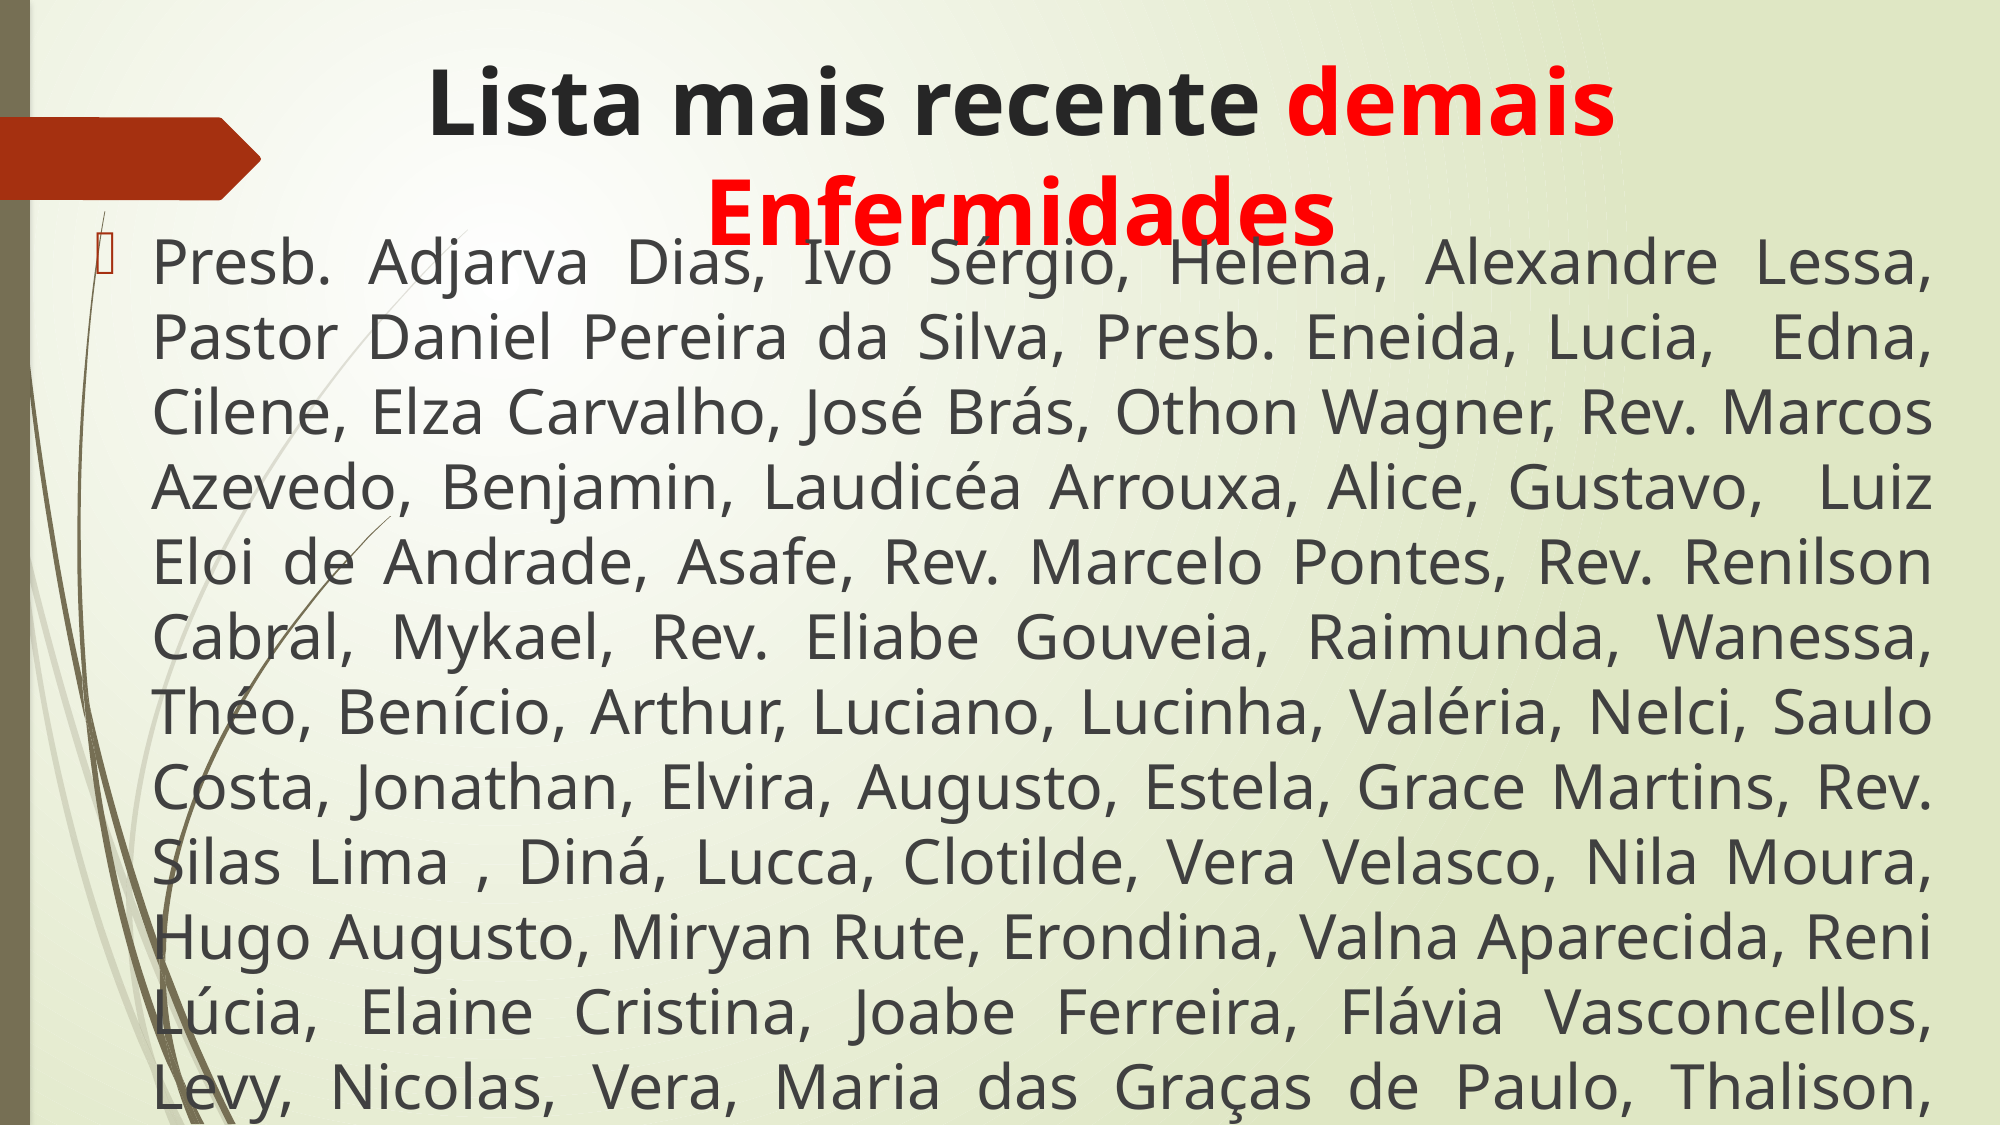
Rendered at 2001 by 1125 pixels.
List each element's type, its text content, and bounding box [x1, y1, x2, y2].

title Lista mais recente demais Enfermidades [90, 36, 1952, 166]
list Presb. Adjarva Dias, Ivo Sérgio, Helena, Alexandre Lessa, Pastor Daniel Pereira da Silva, Presb. Eneida, Lucia, Edna, Cilene, Elza Carvalho, José Brás, Othon Wagner, Rev. Marcos Azevedo, Benjamin, Laudicéa Arrouxa, Alice, Gustavo, Luiz Eloi de Andrade, Asafe, Rev. Marcelo Pontes, Rev. Renilson Cabral, Mykael, Rev. Eliabe Gouveia, Raimunda, Wanessa, Théo, Benício, Arthur, Luciano, Lucinha, Valéria, Nelci, Saulo Costa, Jonathan, Elvira, Augusto, Estela, Grace Martins, Rev. Silas Lima , Diná, Lucca, Clotilde, Vera Velasco, Nila Moura, Hugo Augusto, Miryan Rute, Erondina, Valna Aparecida, Reni Lúcia, Elaine Cristina, Joabe Ferreira, Flávia Vasconcellos, Levy, Nicolas, Vera, Maria das Graças de Paulo, Thalison, Silvana Werner, Alessandro, Michel, Nicole, Rev. Silvanir. [79, 214, 1952, 1074]
